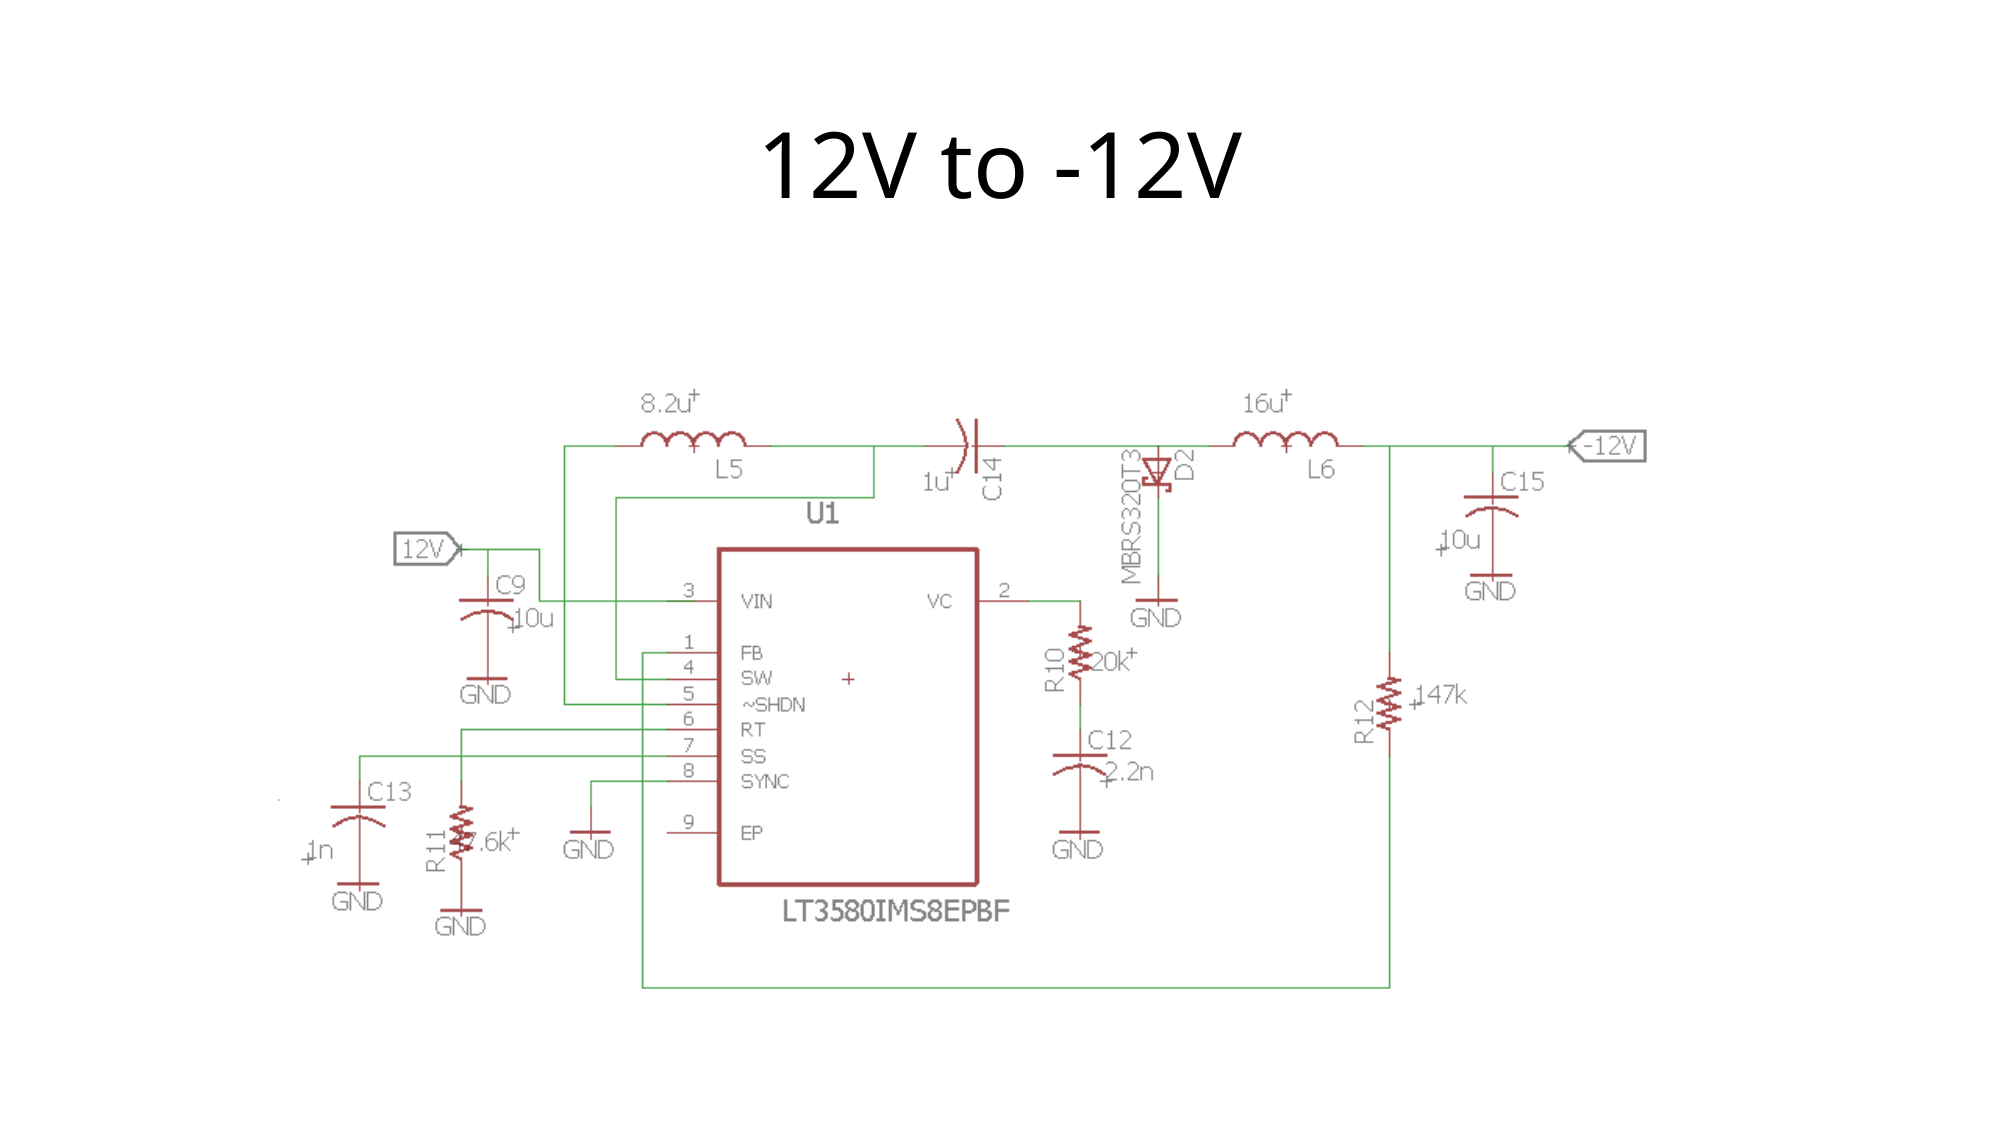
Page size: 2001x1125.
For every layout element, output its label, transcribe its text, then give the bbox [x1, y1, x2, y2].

picture [278, 361, 1722, 1036]
title 12V to -12V [137, 59, 1863, 278]
